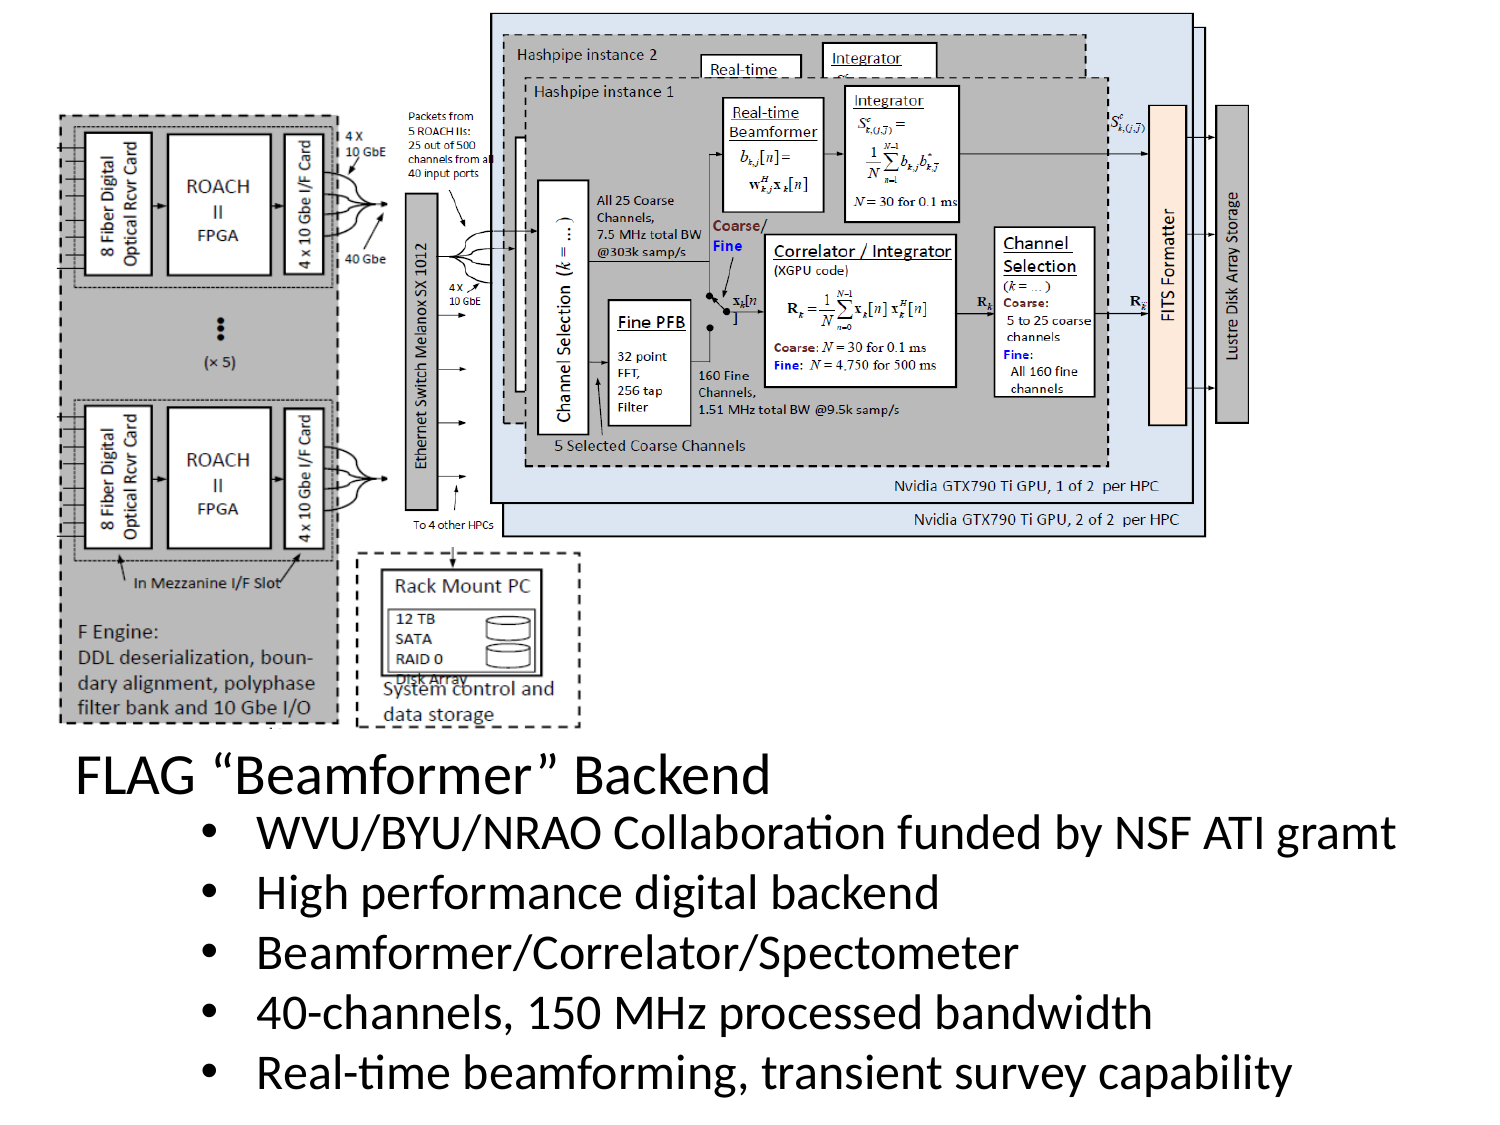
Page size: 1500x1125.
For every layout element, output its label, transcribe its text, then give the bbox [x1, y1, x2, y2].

text_box WVU/BYU/NRAO Collaboration funded by NSF ATI gramt High performance digital backend Beamformer/Correlator/Spectometer 40-channels, 150 MHz processed bandwidth Real-time beamforming, transient survey capability [185, 792, 1413, 1125]
text_box FLAG “Beamformer” Backend [60, 729, 788, 814]
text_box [56, 0, 1277, 729]
